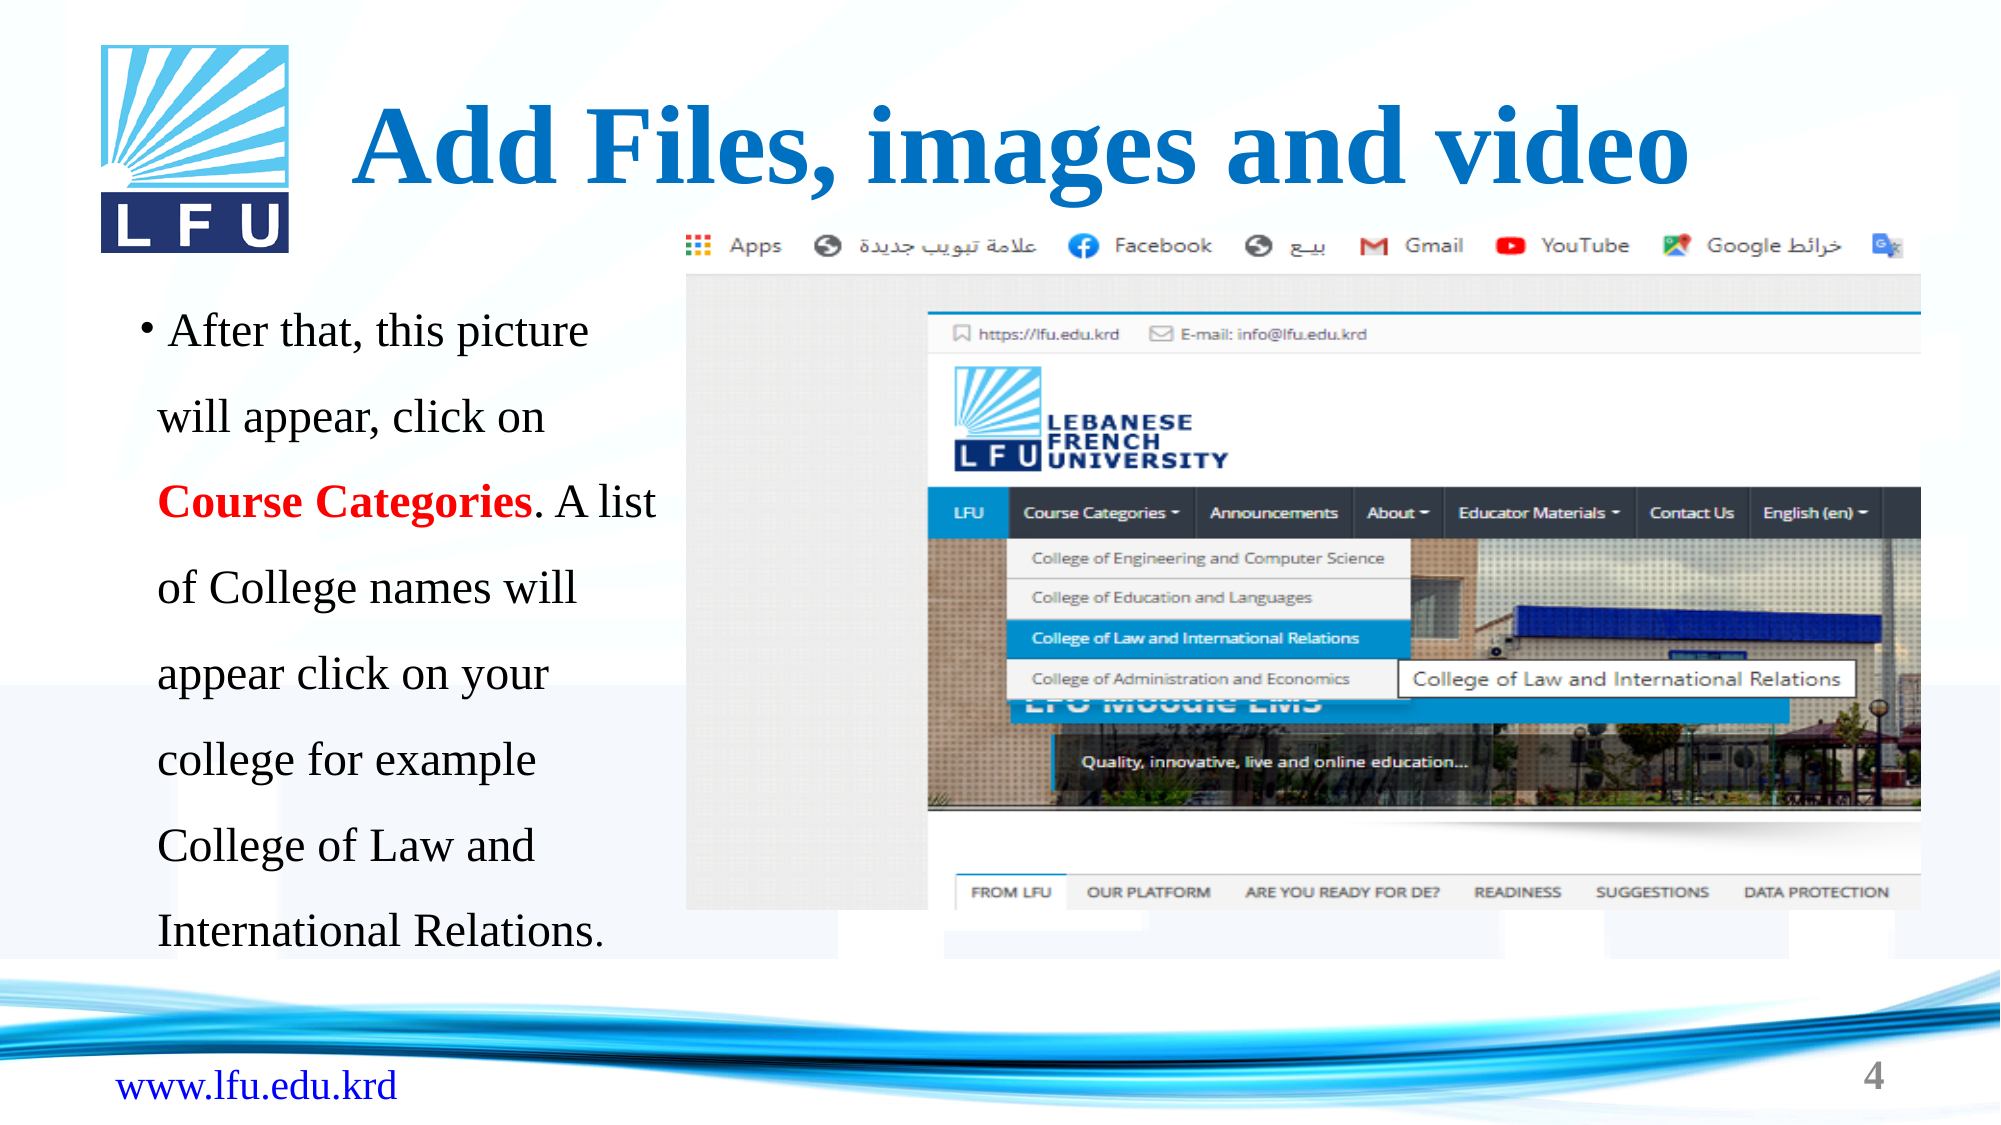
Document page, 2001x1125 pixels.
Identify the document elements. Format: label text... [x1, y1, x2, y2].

picture [686, 232, 1921, 910]
title Add Files, images and video [99, 45, 1900, 233]
slide_number 4 [1433, 1042, 1900, 1103]
picture [101, 233, 289, 253]
picture [0, 959, 2000, 1125]
list After that, this picture will appear, click on Course Categories. A list of College names will appear click on your college for example College of Law and International Relations. [125, 262, 687, 975]
